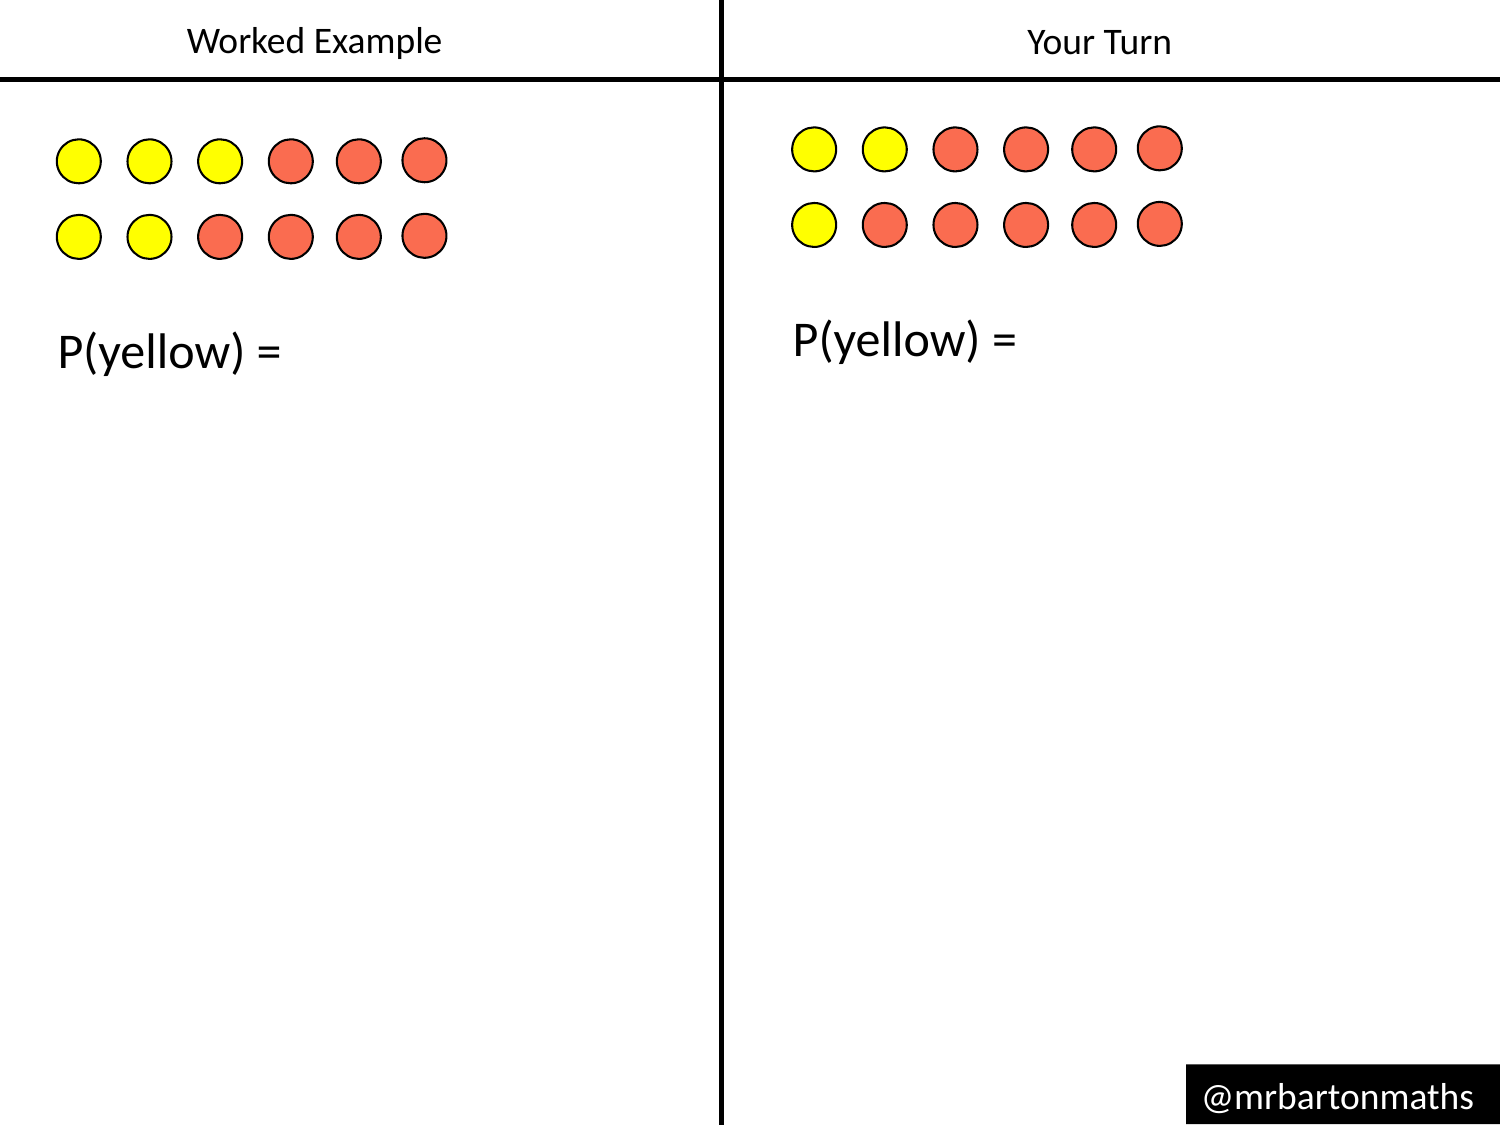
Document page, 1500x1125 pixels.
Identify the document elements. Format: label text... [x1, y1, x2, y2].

text_box [861, 201, 908, 249]
text_box [335, 138, 382, 185]
text_box [197, 138, 244, 185]
text_box [126, 213, 173, 260]
text_box @mrbartonmaths [1186, 1064, 1500, 1125]
text_box [267, 138, 314, 185]
text_box [401, 212, 448, 259]
text_box [932, 126, 979, 173]
text_box Your Turn [954, 9, 1245, 70]
text_box [1071, 126, 1118, 173]
text_box [197, 213, 244, 260]
text_box [335, 213, 382, 260]
text_box [1071, 201, 1118, 249]
text_box [55, 213, 102, 260]
text_box [932, 201, 979, 249]
text_box P(yellow) = [792, 306, 1018, 367]
text_box Worked Example [169, 8, 460, 69]
text_box [1003, 201, 1050, 249]
text_box [1136, 125, 1183, 172]
text_box [791, 126, 838, 173]
text_box [861, 126, 908, 173]
text_box [1003, 126, 1050, 173]
text_box [126, 138, 173, 185]
text_box [791, 201, 838, 249]
text_box [267, 213, 314, 260]
text_box [1136, 200, 1183, 247]
text_box [401, 137, 448, 184]
text_box [55, 138, 102, 185]
text_box P(yellow) = [57, 318, 283, 379]
